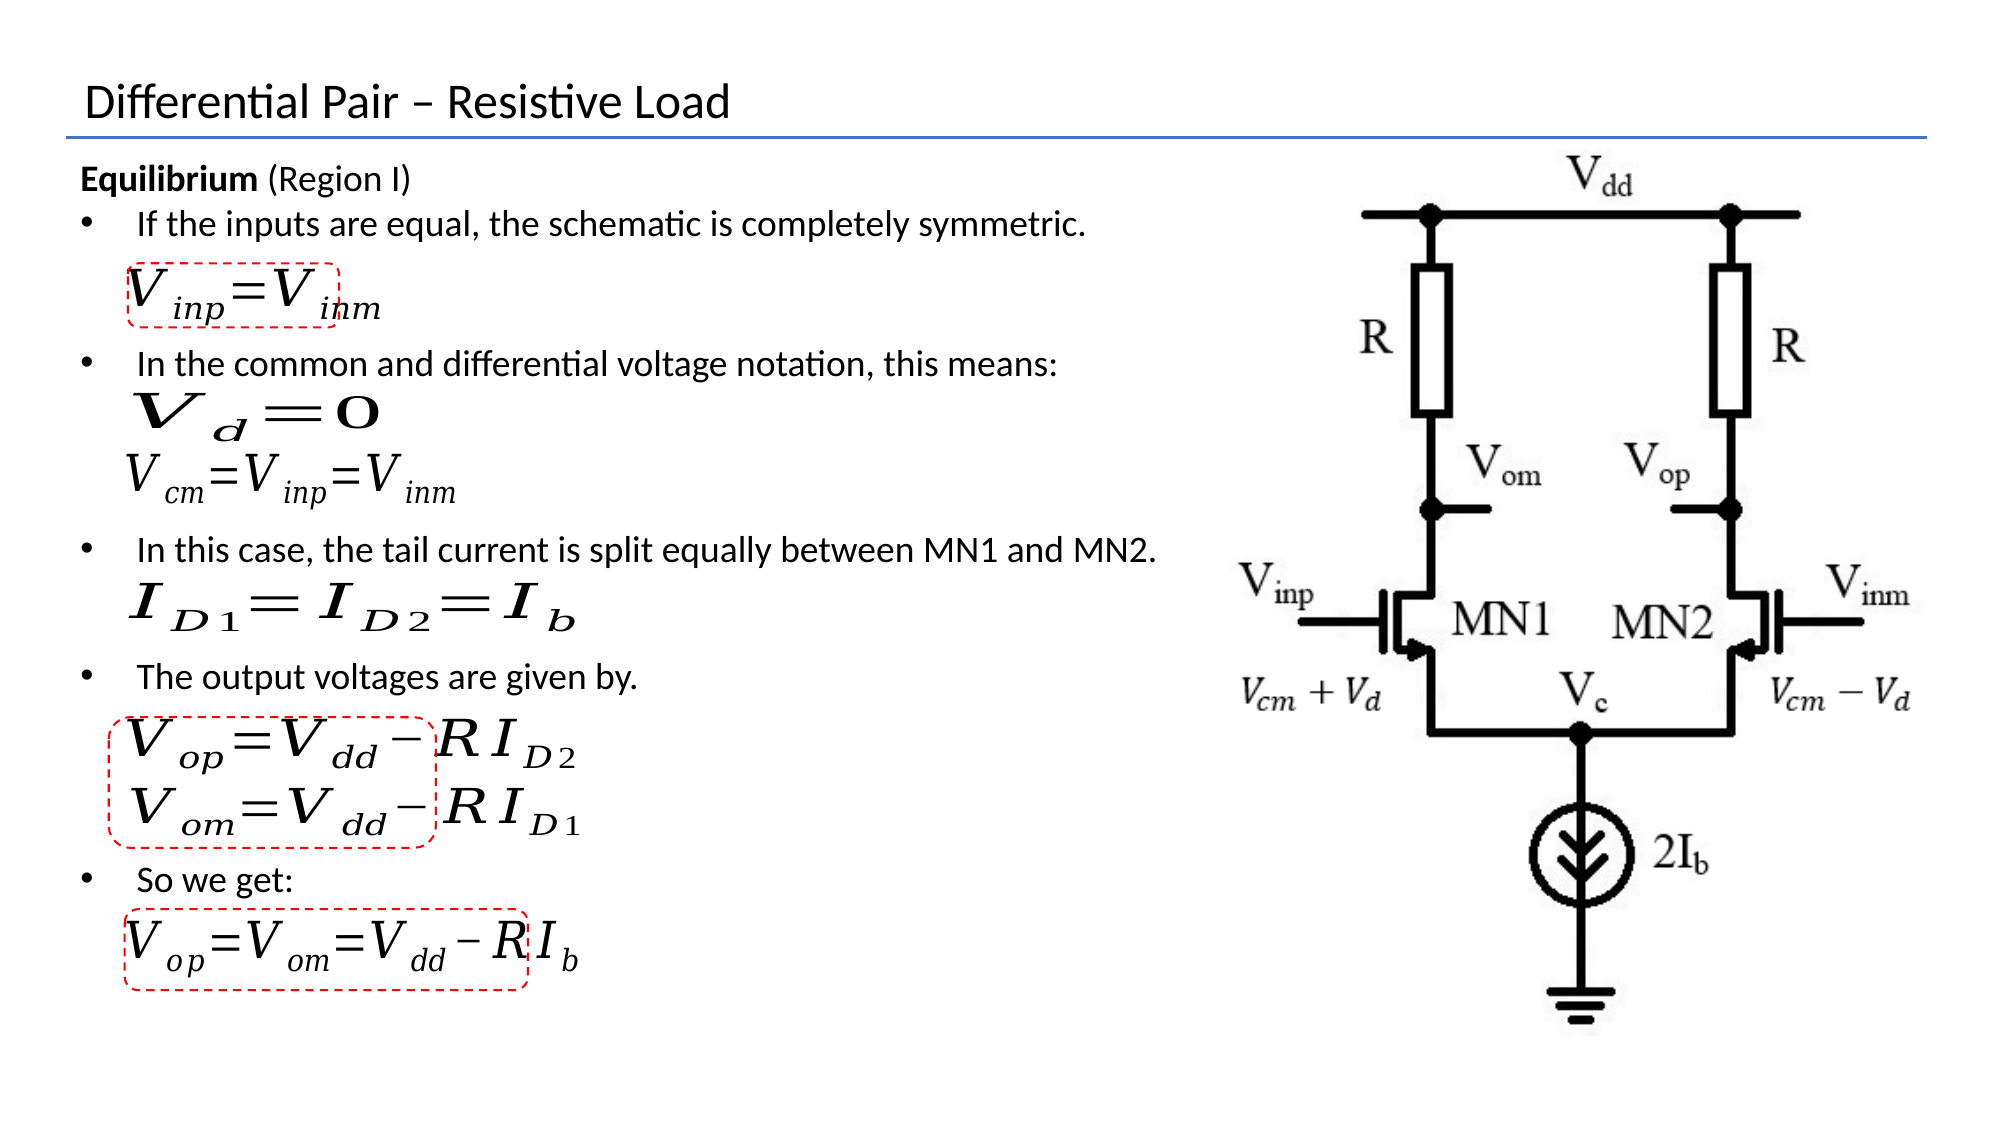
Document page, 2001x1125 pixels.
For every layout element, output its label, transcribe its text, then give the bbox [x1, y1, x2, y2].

text_box Equilibrium (Region I) If the inputs are equal, the schematic is completely symmetric. [65, 146, 1201, 252]
text_box So we get: [65, 847, 1201, 908]
picture [1231, 149, 1946, 1037]
text_box The output voltages are given by. [65, 644, 1201, 705]
text_box Differential Pair – Resistive Load [69, 61, 747, 137]
text_box [107, 716, 437, 849]
text_box [126, 262, 341, 329]
text_box In the common and differential voltage notation, this means: [65, 331, 1201, 392]
text_box In this case, the tail current is split equally between MN1 and MN2. [65, 517, 1201, 578]
text_box [123, 908, 530, 992]
